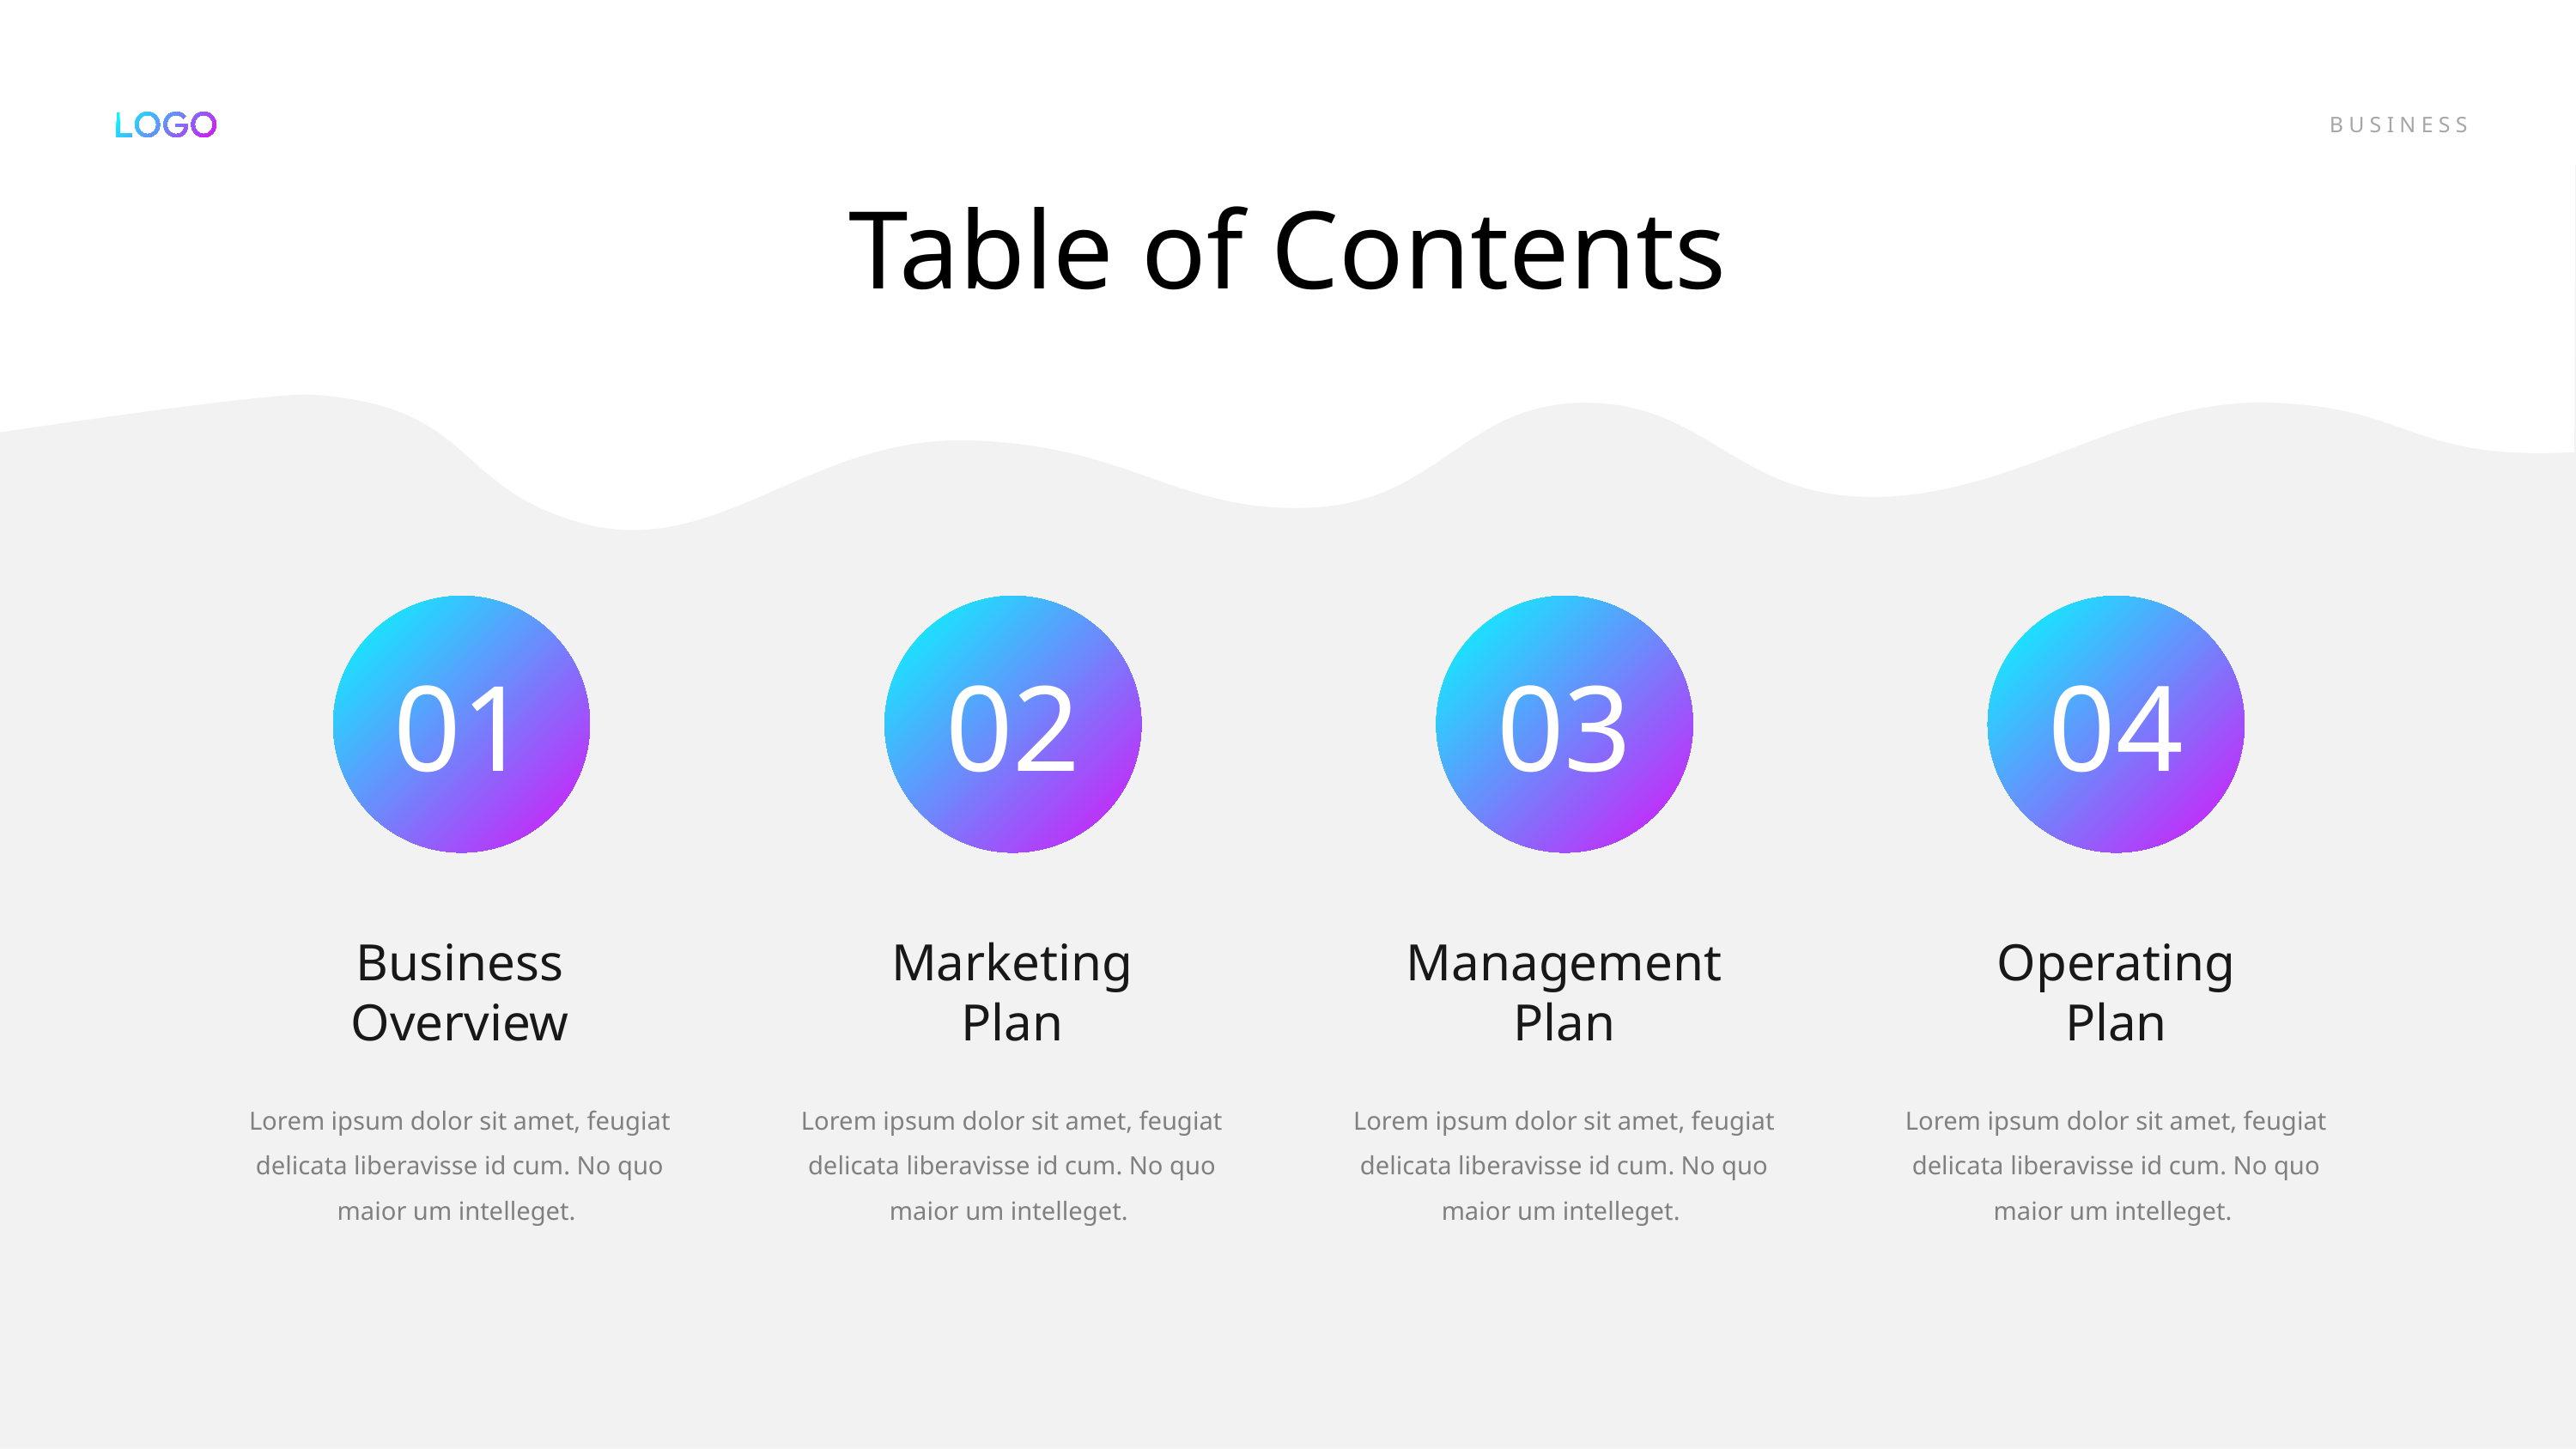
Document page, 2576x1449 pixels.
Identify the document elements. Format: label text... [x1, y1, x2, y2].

text_box 02 [884, 595, 1143, 854]
text_box 01 [332, 595, 592, 854]
text_box 03 [1435, 595, 1694, 854]
text_box Lorem ipsum dolor sit amet, feugiat delicata liberavisse id cum. No quo maior um intelleget. [216, 1083, 704, 1232]
text_box Lorem ipsum dolor sit amet, feugiat delicata liberavisse id cum. No quo maior um intelleget. [1320, 1083, 1808, 1232]
text_box Lorem ipsum dolor sit amet, feugiat delicata liberavisse id cum. No quo maior um intelleget. [768, 1083, 1256, 1232]
text_box Table of Contents [567, 176, 2009, 331]
text_box Business Overview [289, 924, 631, 1058]
text_box Marketing Plan [841, 924, 1183, 1058]
text_box Operating Plan [1945, 924, 2287, 1058]
text_box [0, 164, 2576, 1449]
text_box Lorem ipsum dolor sit amet, feugiat delicata liberavisse id cum. No quo maior um intelleget. [1872, 1083, 2360, 1232]
text_box 04 [1986, 595, 2245, 854]
text_box Management Plan [1393, 924, 1735, 1058]
